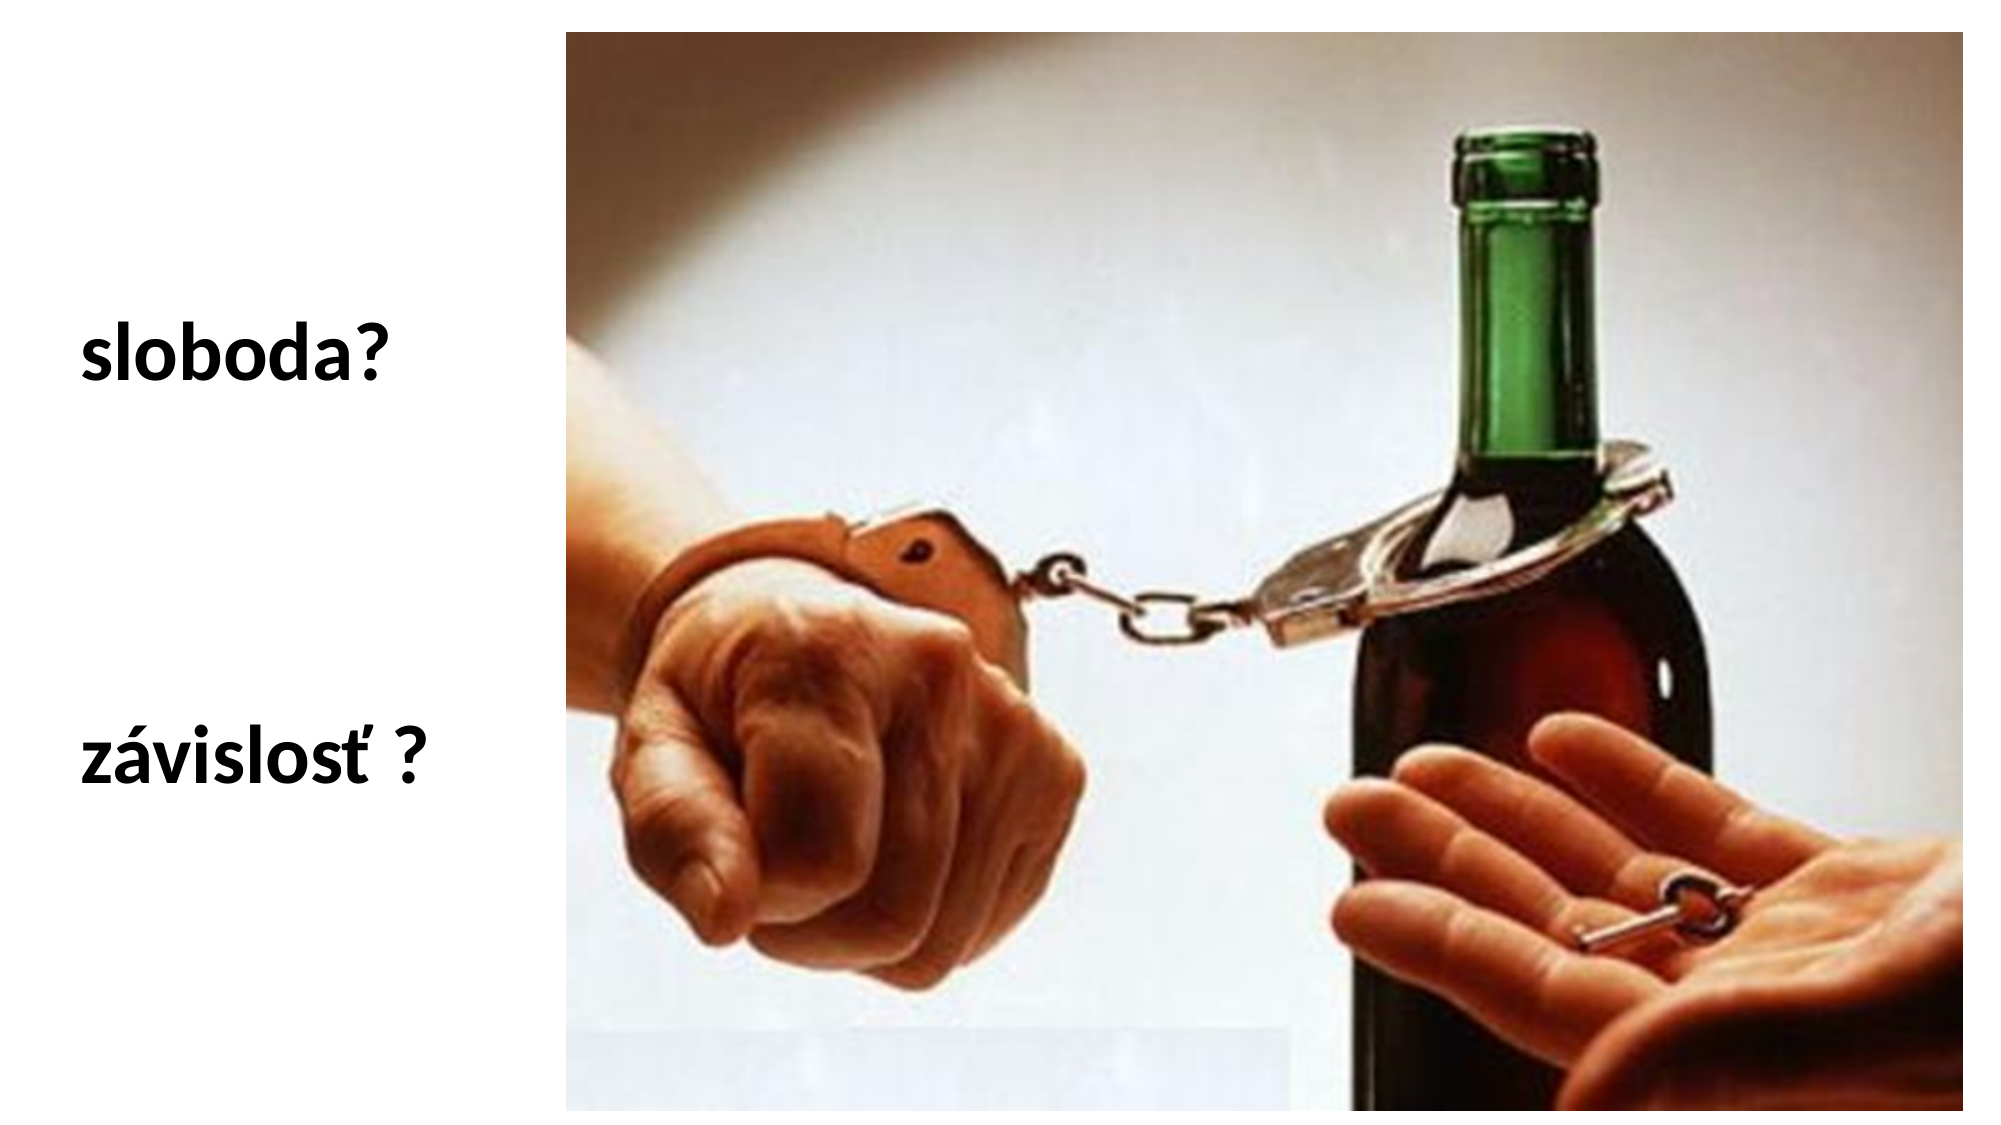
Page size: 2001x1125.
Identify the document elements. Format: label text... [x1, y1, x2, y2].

text_box závislosť ? [65, 692, 474, 808]
picture [566, 32, 1963, 1111]
text_box sloboda? [65, 289, 524, 405]
